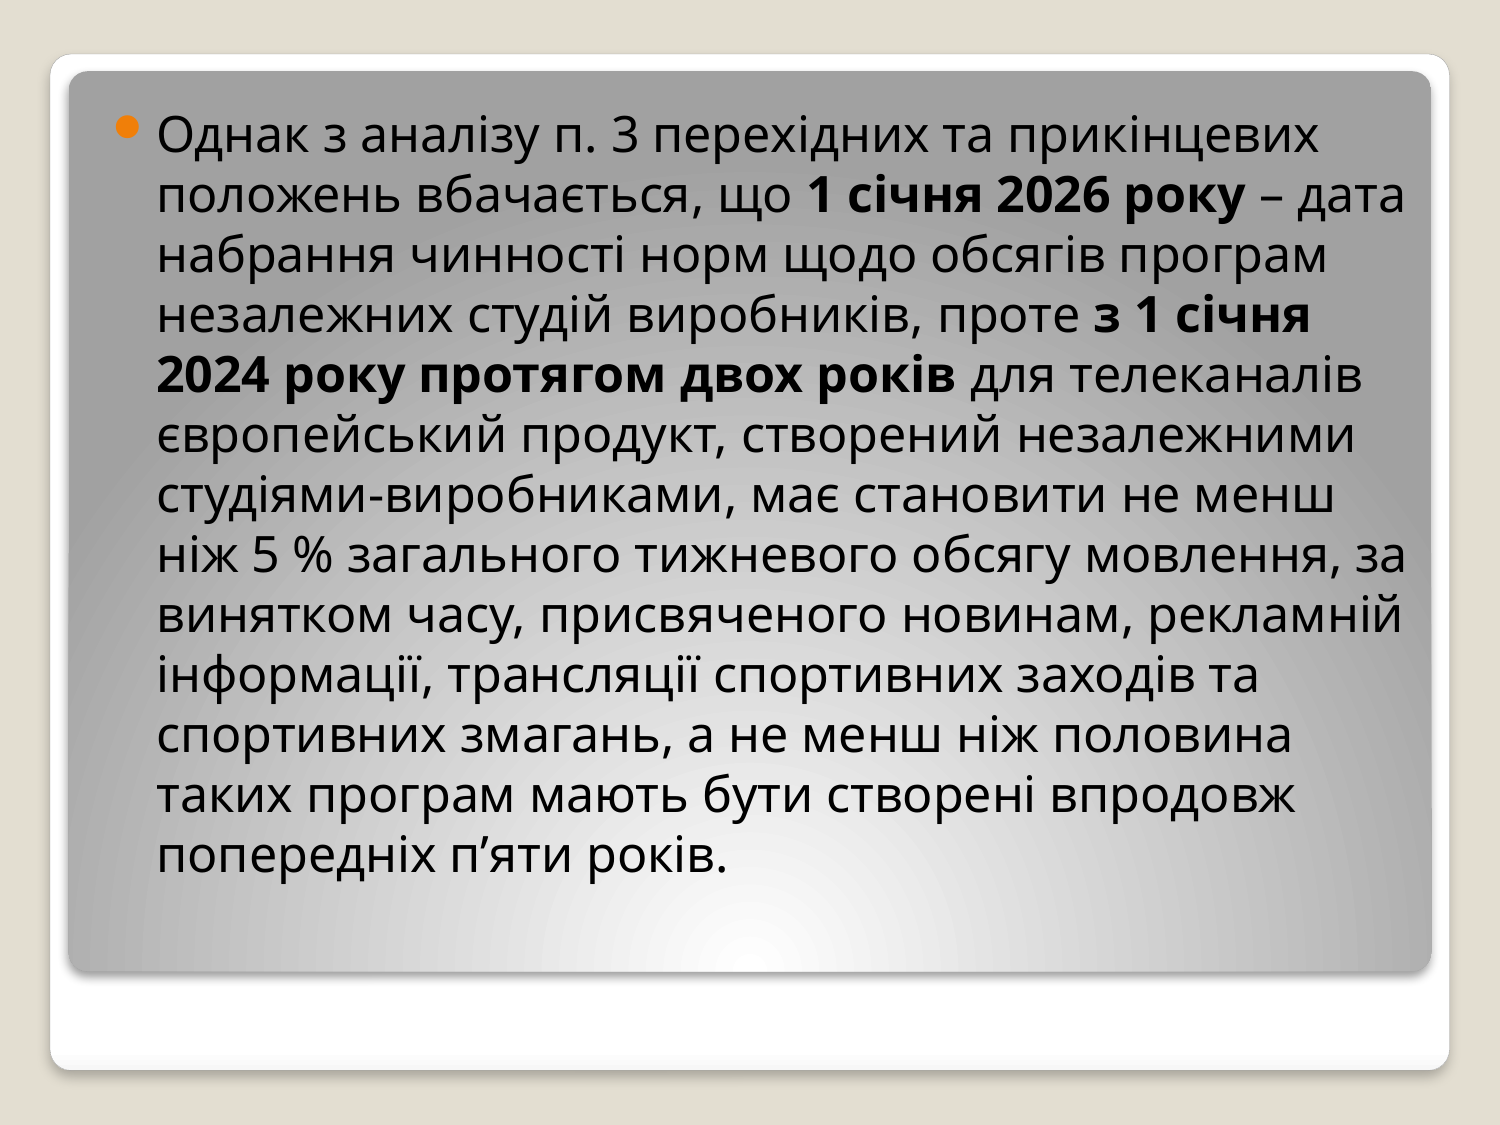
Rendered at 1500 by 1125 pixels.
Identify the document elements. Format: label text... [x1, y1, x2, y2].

list Однак з аналізу п. 3 перехідних та прикінцевих положень вбачається, що 1 січня 2026 року – дата набрання чинності норм щодо обсягів програм незалежних студій виробників, проте з 1 січня 2024 року протягом двох років для телеканалів європейський продукт, створений незалежними студіями-виробниками, має становити не менш ніж 5 % загального тижневого обсягу мовлення, за винятком часу, присвяченого новинам, рекламній інформації, трансляції спортивних заходів та спортивних змагань, а не менш ніж половина таких програм мають бути створені впродовж попередніх п’яти років. [82, 86, 1425, 938]
